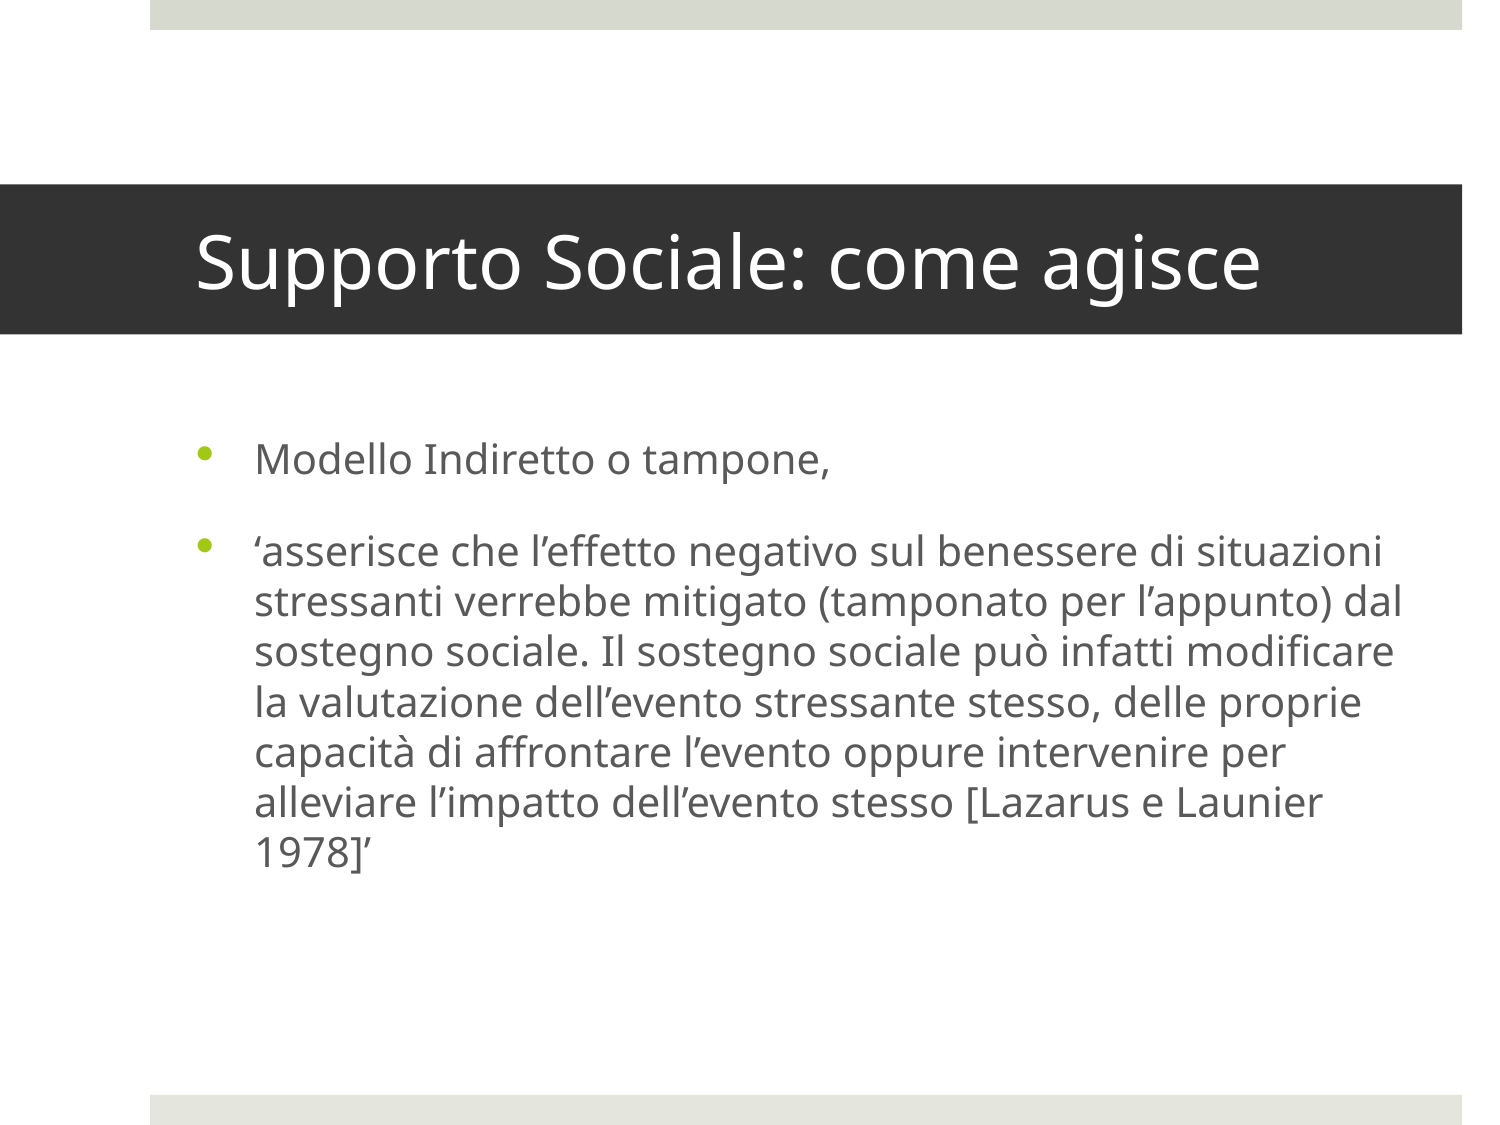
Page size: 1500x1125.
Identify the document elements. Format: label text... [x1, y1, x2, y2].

list Modello Indiretto o tampone, ‘asserisce che l’effetto negativo sul benessere di situazioni stressanti verrebbe mitigato (tamponato per l’appunto) dal sostegno sociale. Il sostegno sociale può infatti modificare la valutazione dell’evento stressante stesso, delle proprie capacità di affrontare l’evento oppure intervenire per alleviare l’impatto dell’evento stesso [Lazarus e Launier 1978]’ [182, 425, 1432, 1028]
title Supporto Sociale: come agisce [0, 184, 1463, 335]
